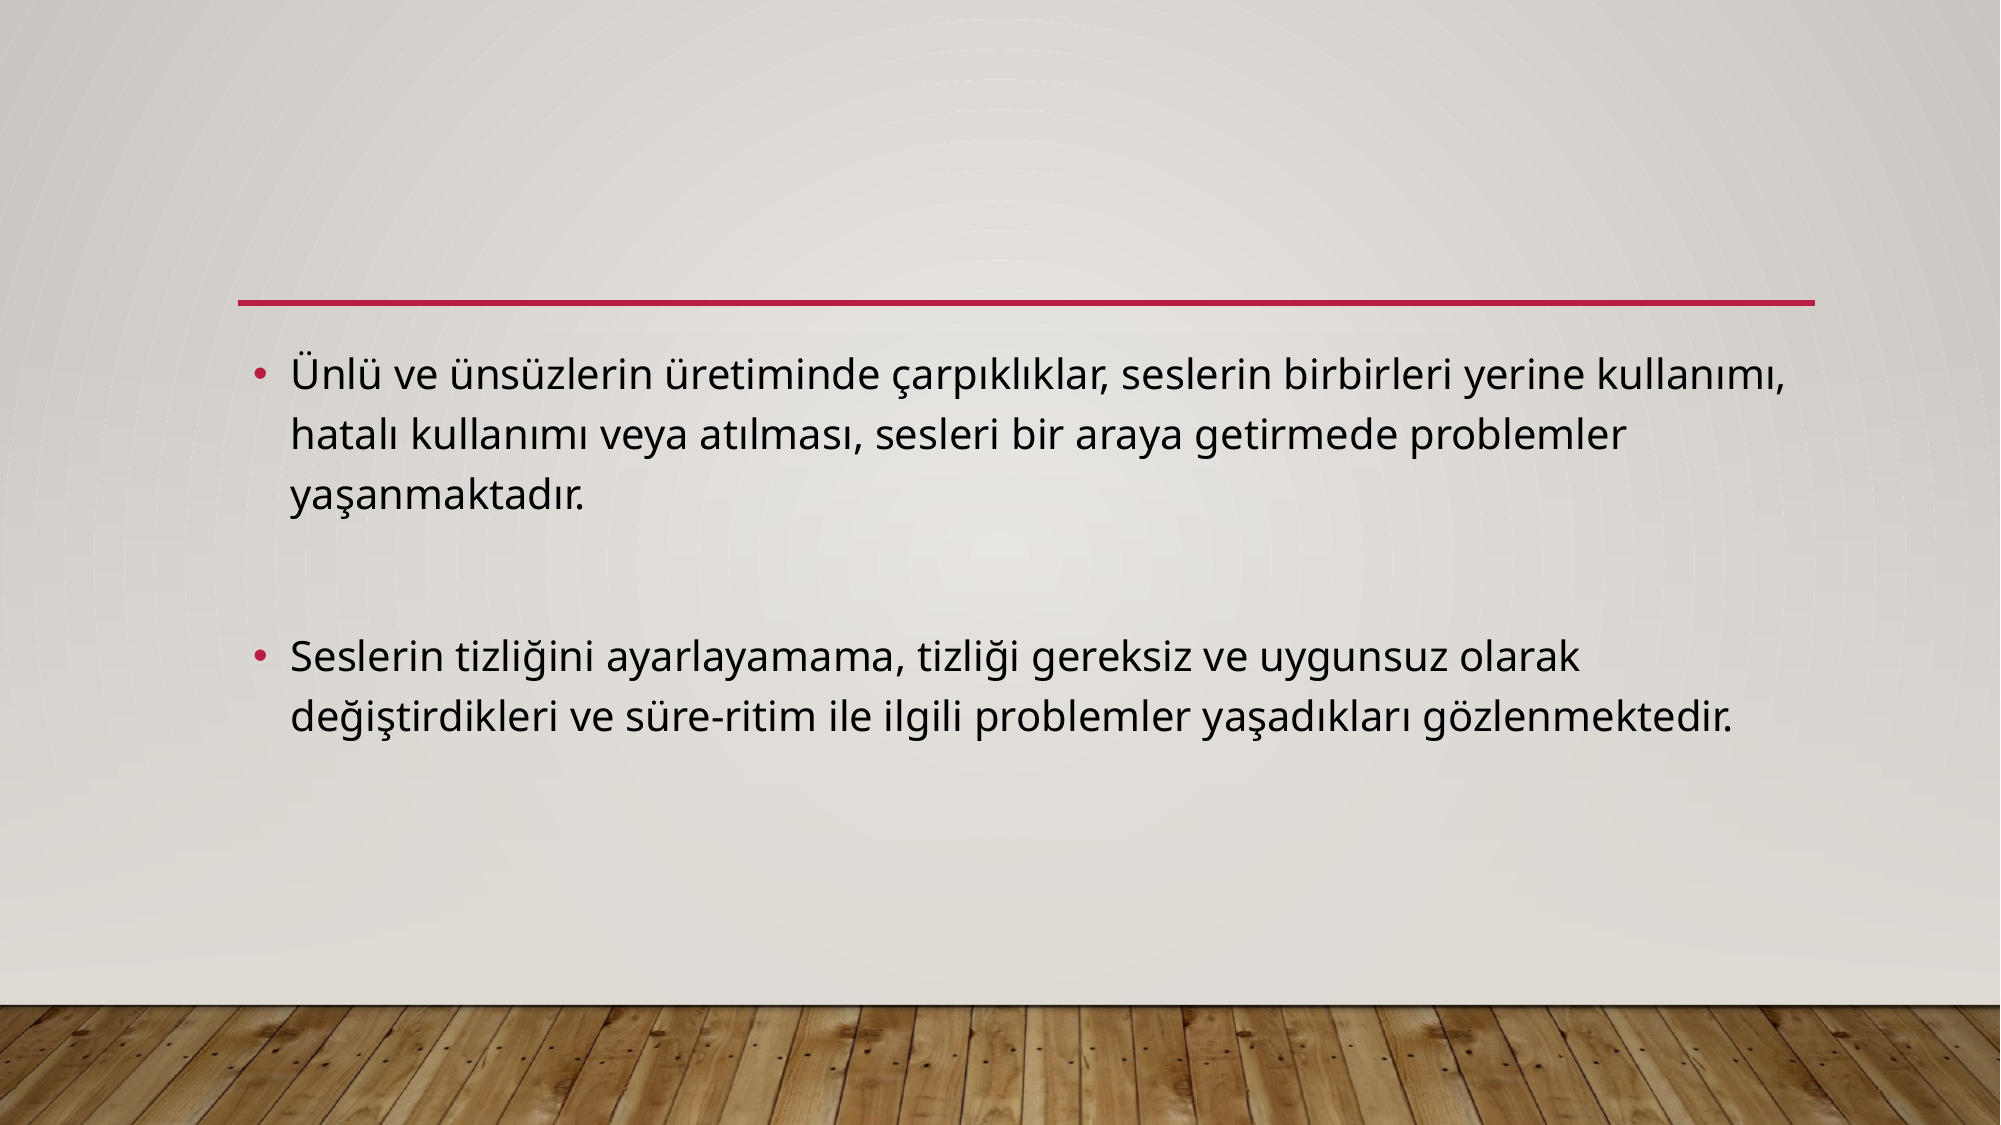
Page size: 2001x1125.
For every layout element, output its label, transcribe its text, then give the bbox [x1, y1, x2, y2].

list Ünlü ve ünsüzlerin üretiminde çarpıklıklar, seslerin birbirleri yerine kullanımı, hatalı kullanımı veya atılması, sesleri bir araya getirmede problemler yaşanmaktadır. Seslerin tizliğini ayarlayamama, tizliği gereksiz ve uygunsuz olarak değiştirdikleri ve süre-ritim ile ilgili problemler yaşadıkları gözlenmektedir. [238, 330, 1814, 897]
picture [0, 1005, 2000, 1125]
